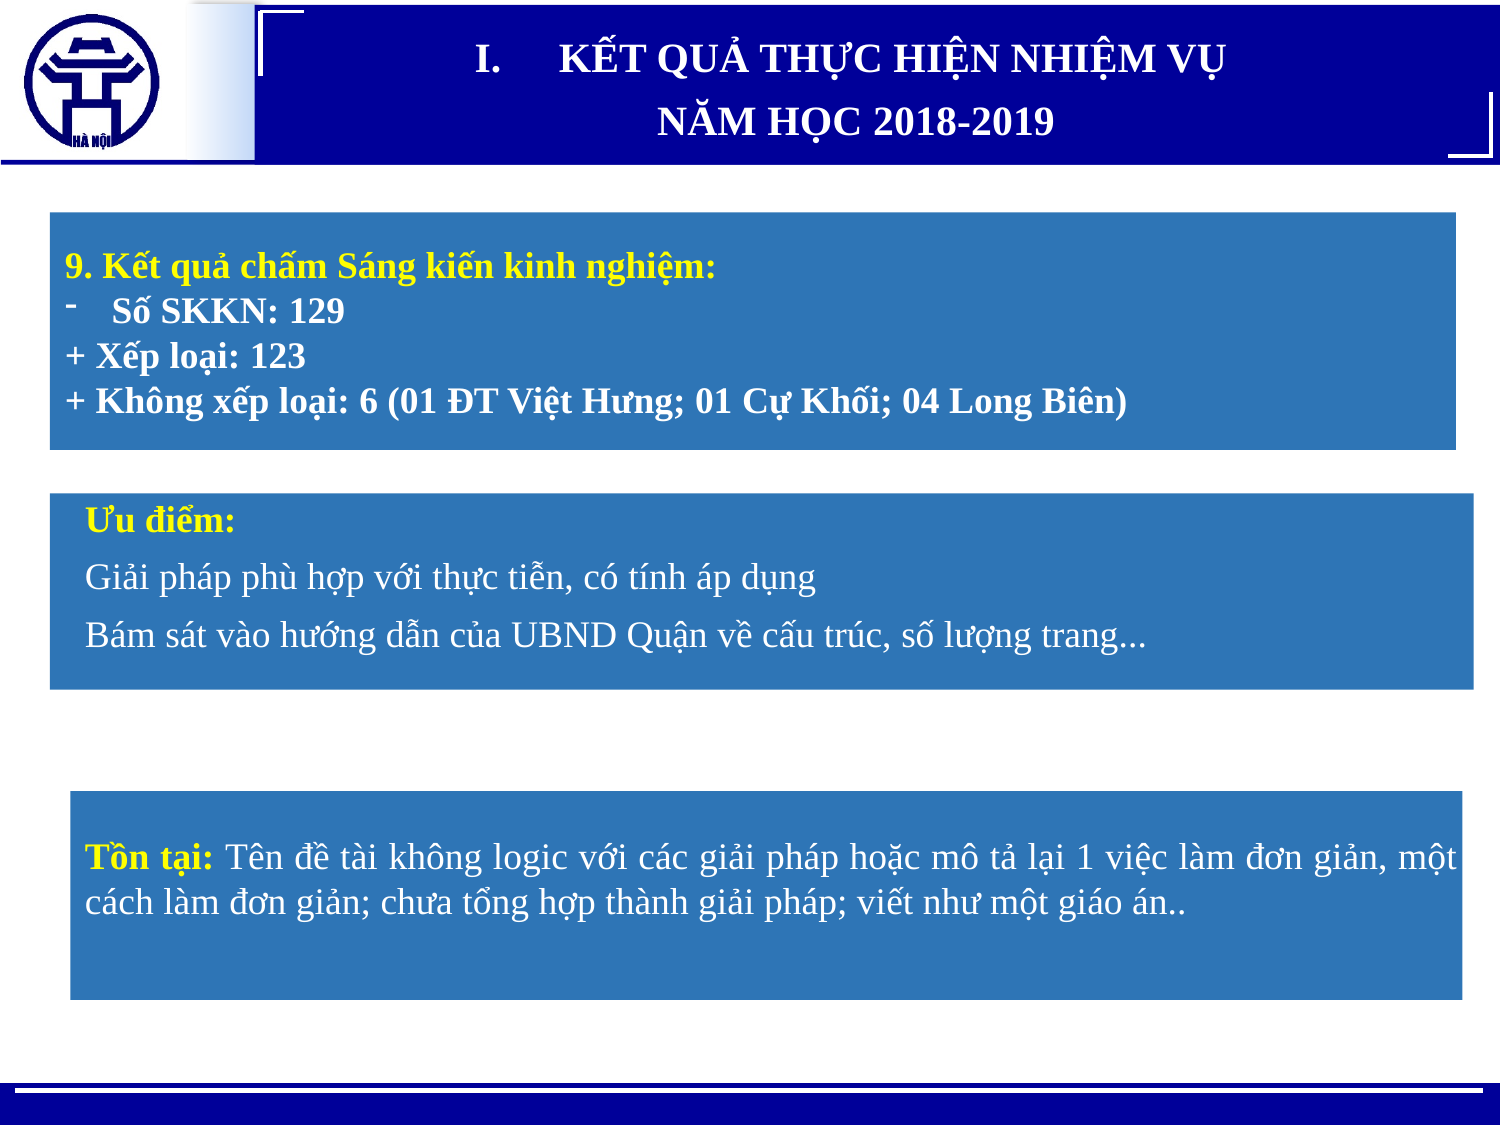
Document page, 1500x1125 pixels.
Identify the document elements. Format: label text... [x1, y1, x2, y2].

text_box [69, 790, 1463, 1001]
text_box [49, 492, 1475, 691]
text_box Ưu điểm: Giải pháp phù hợp với thực tiễn, có tính áp dụng Bám sát vào hướng dẫn của UBND Quận về cấu trúc, số lượng trang... [70, 487, 1450, 663]
picture [19, 9, 164, 154]
text_box Tồn tại: Tên đề tài không logic với các giải pháp hoặc mô tả lại 1 việc làm đơn giản, một cách làm đơn giản; chưa tổng hợp thành giải pháp; viết như một giáo án.. [70, 824, 1474, 930]
text_box 9. Kết quả chấm Sáng kiến kinh nghiệm: Số SKKN: 129 + Xếp loại: 123 + Không xếp loại: 6 (01 ĐT Việt Hưng; 01 Cự Khối; 04 Long Biên) [49, 211, 1457, 451]
text_box KẾT QUẢ THỰC HIỆN NHIỆM VỤ NĂM HỌC 2018-2019 [275, 12, 1438, 163]
